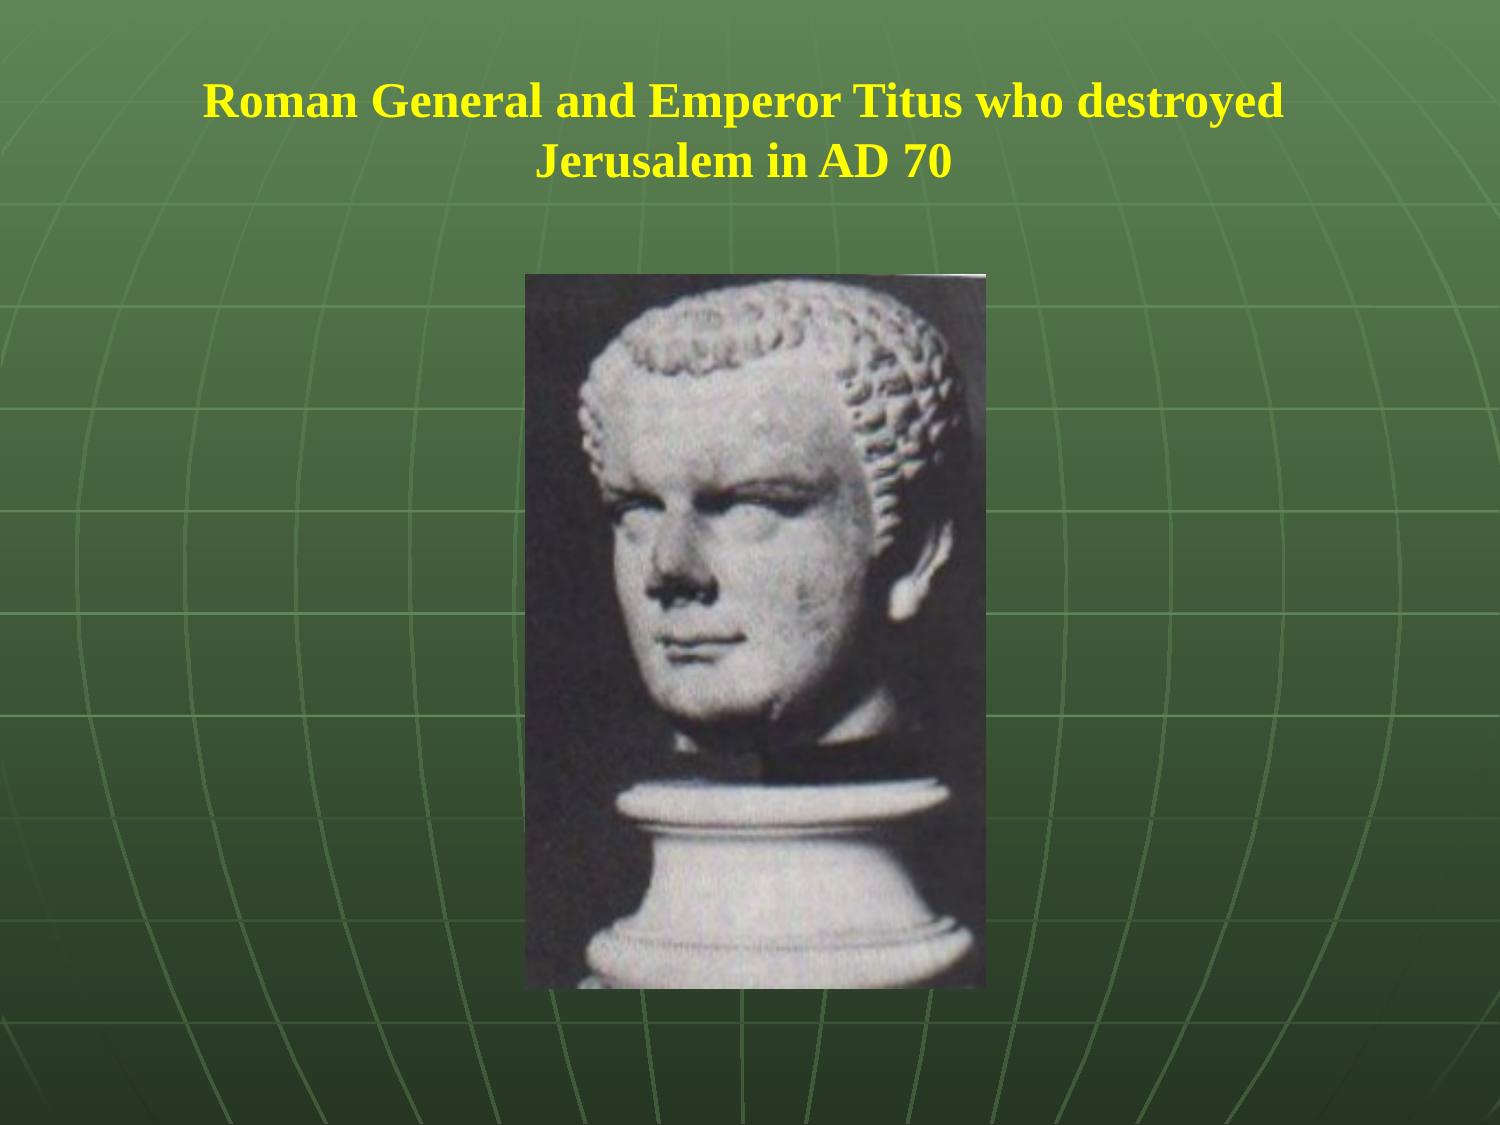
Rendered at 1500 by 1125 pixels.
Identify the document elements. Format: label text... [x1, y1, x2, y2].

text_box Roman General and Emperor Titus who destroyed Jerusalem in AD 70 [174, 0, 1313, 315]
picture [524, 274, 987, 990]
